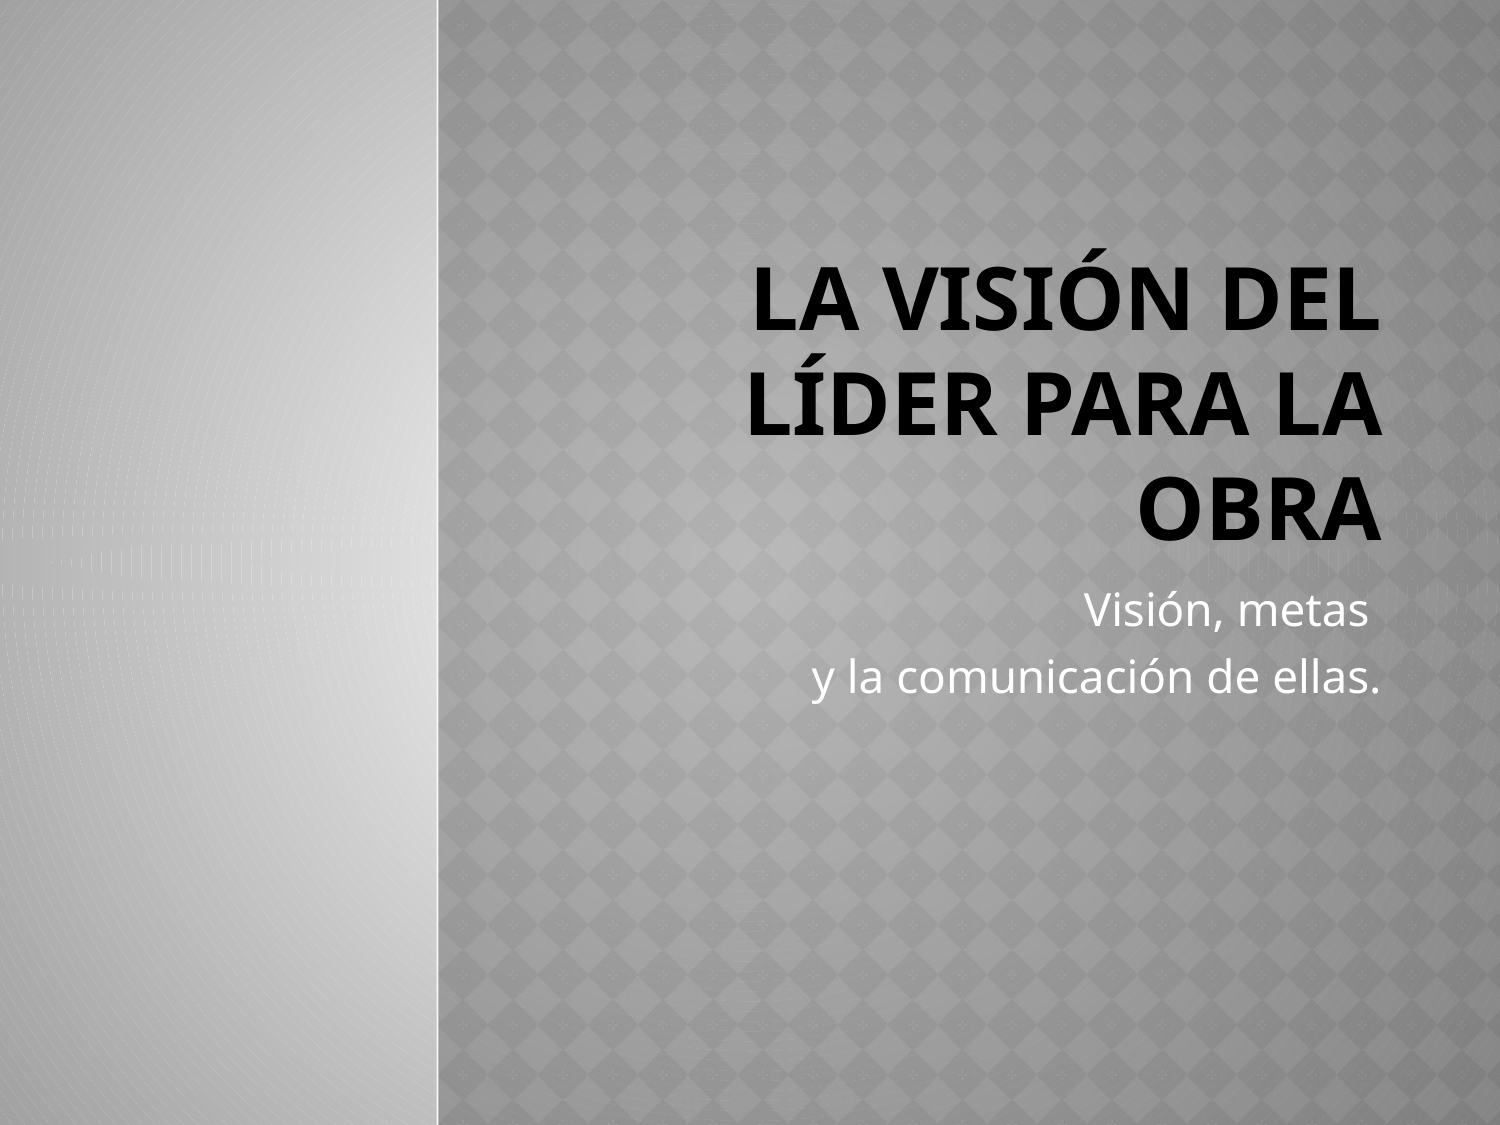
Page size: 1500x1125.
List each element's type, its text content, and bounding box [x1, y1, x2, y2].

title La Visión del Líder para la obra [552, 87, 1390, 558]
subtitle Visión, metas y la comunicación de ellas. [550, 580, 1390, 762]
